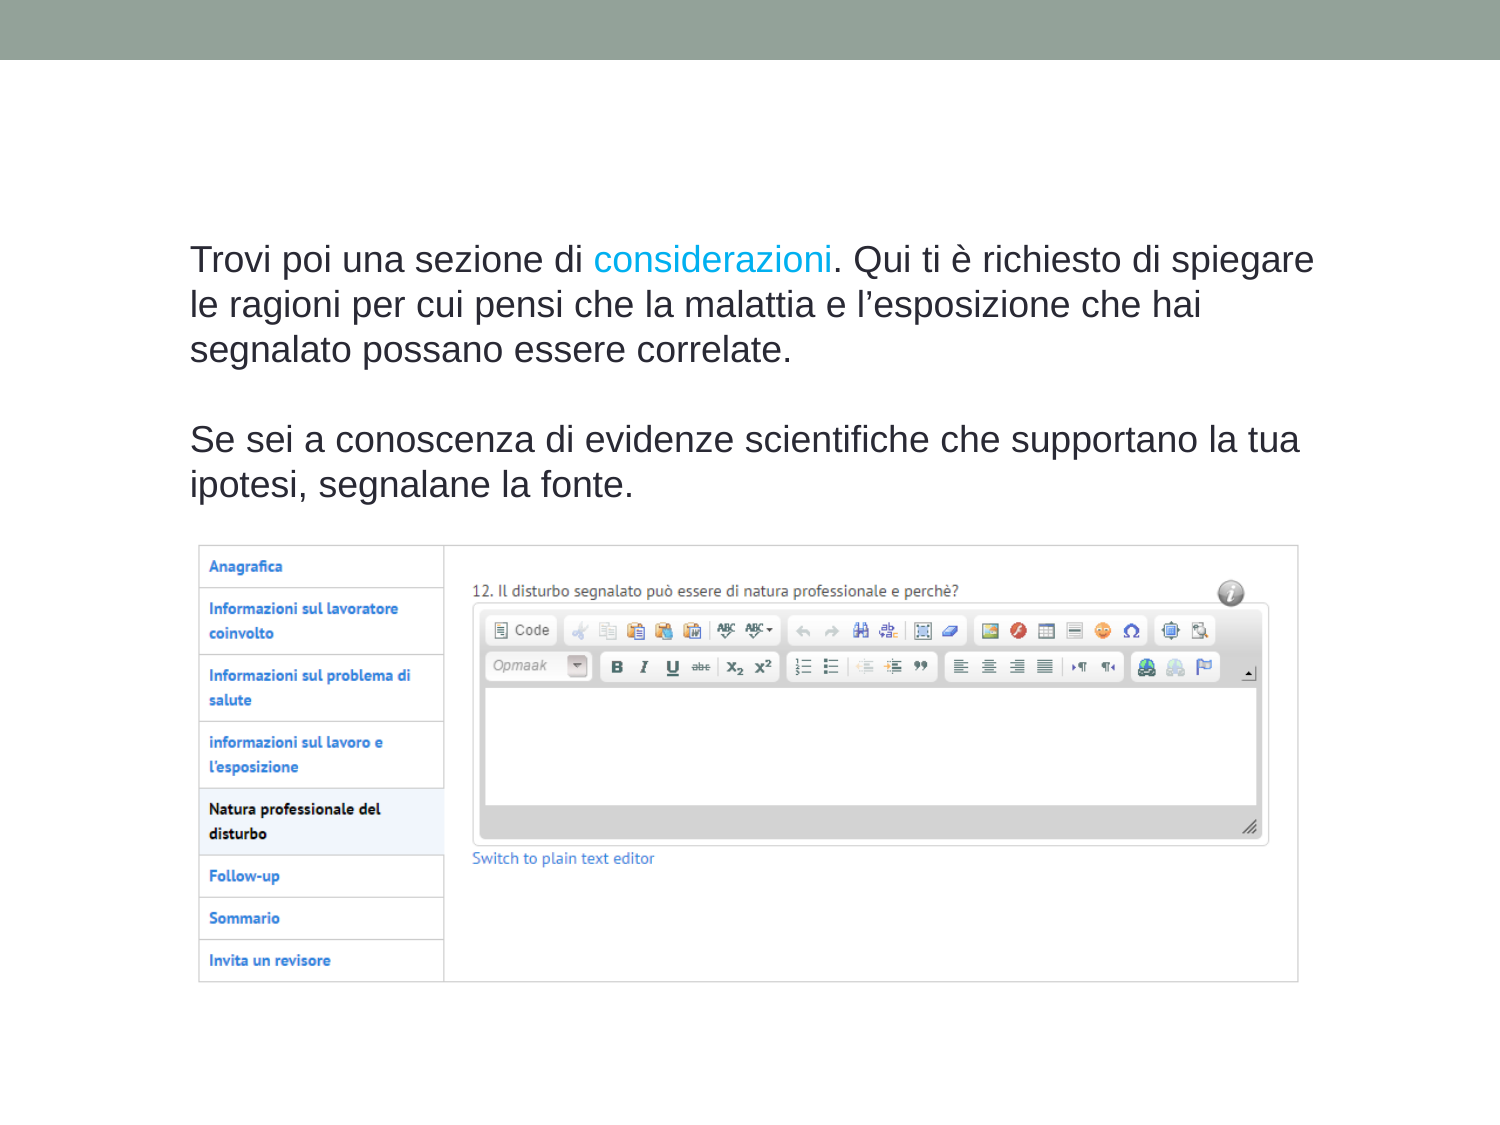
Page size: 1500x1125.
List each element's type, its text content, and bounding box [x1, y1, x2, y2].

text_box Trovi poi una sezione di considerazioni. Qui ti è richiesto di spiegare le ragioni per cui pensi che la malattia e l’esposizione che hai segnalato possano essere correlate. Se sei a conoscenza di evidenze scientifiche che supportano la tua ipotesi, segnalane la fonte. [174, 227, 1353, 513]
picture [168, 525, 1315, 1000]
